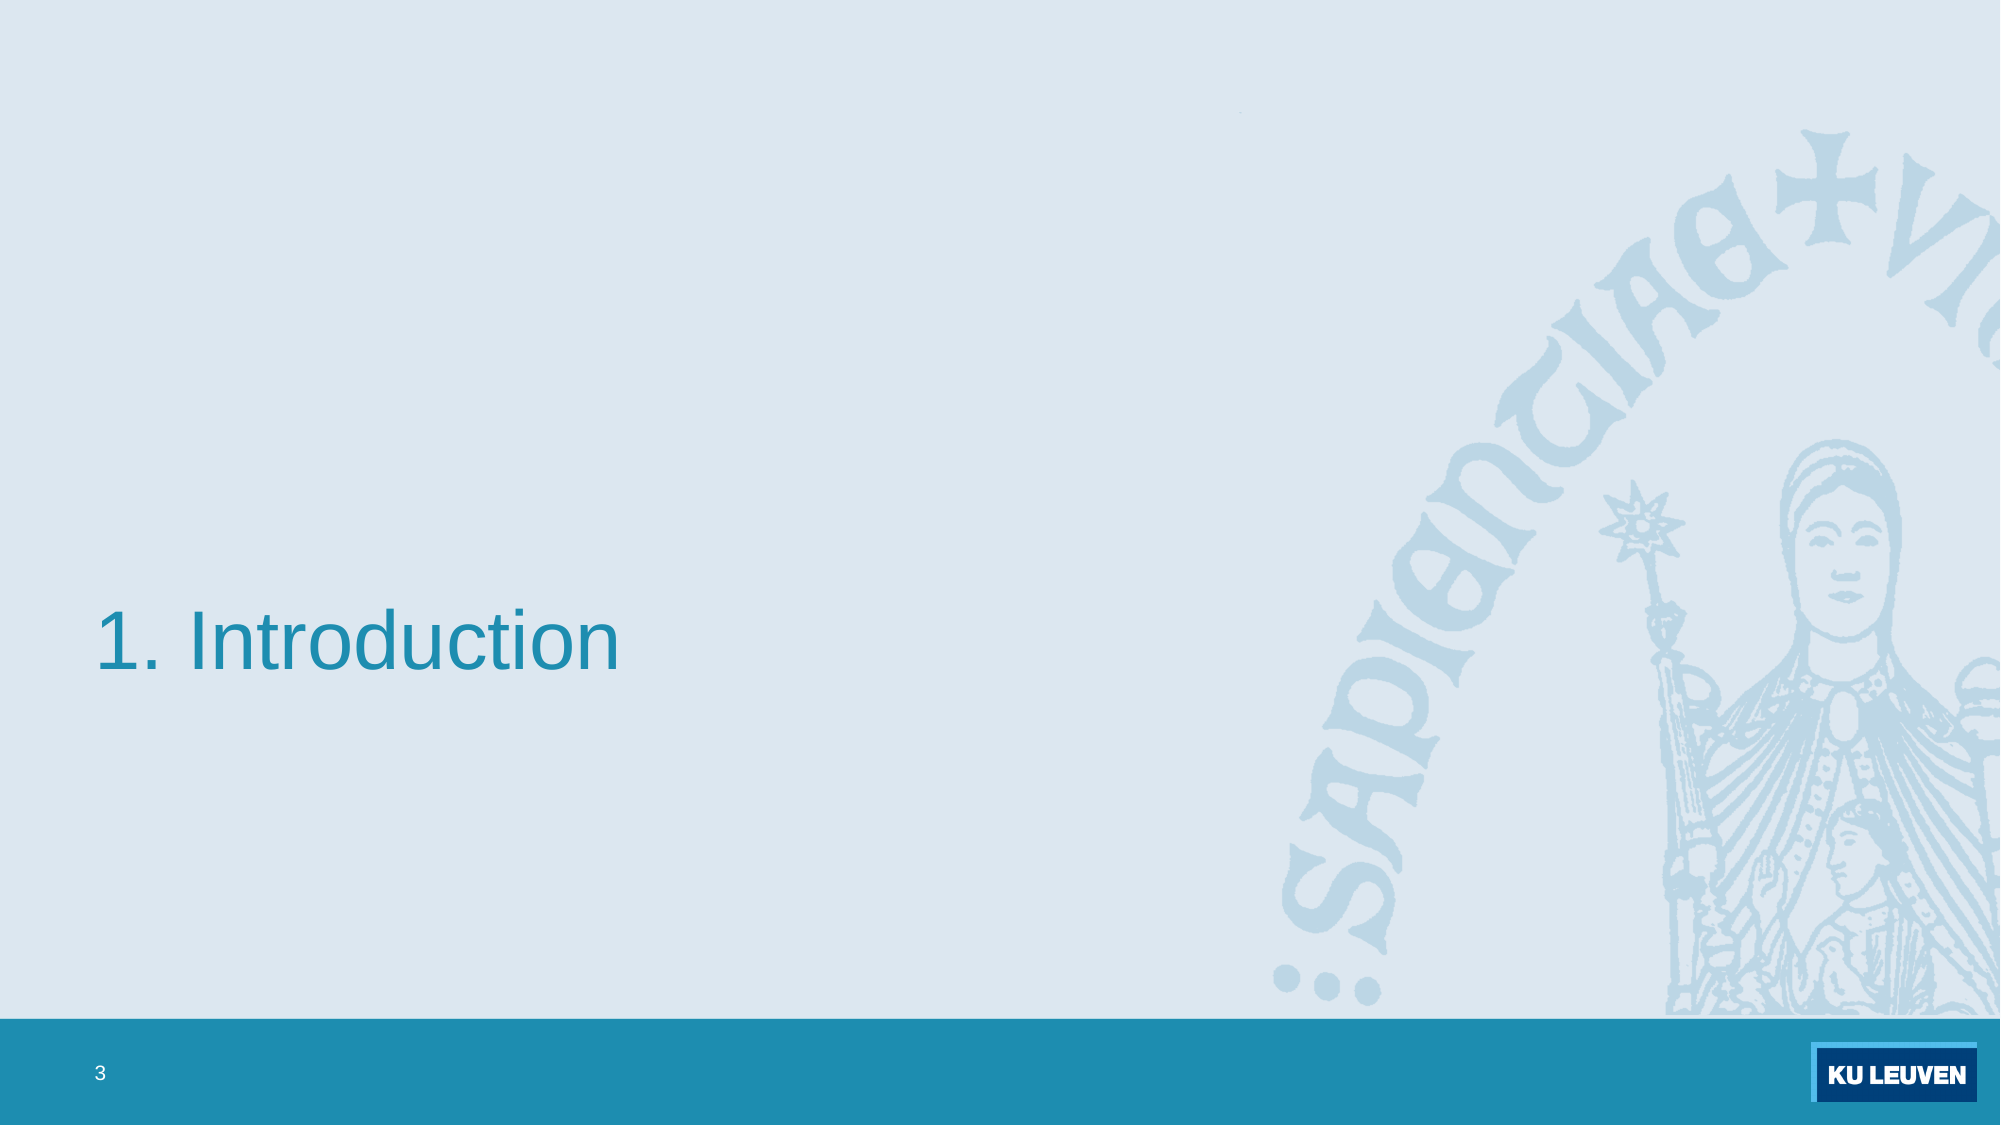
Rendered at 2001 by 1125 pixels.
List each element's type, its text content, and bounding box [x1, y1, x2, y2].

picture [1811, 1042, 1977, 1102]
picture [1237, 110, 2000, 1015]
title 1. Introduction [94, 295, 1462, 687]
slide_number 3 [94, 1018, 201, 1125]
